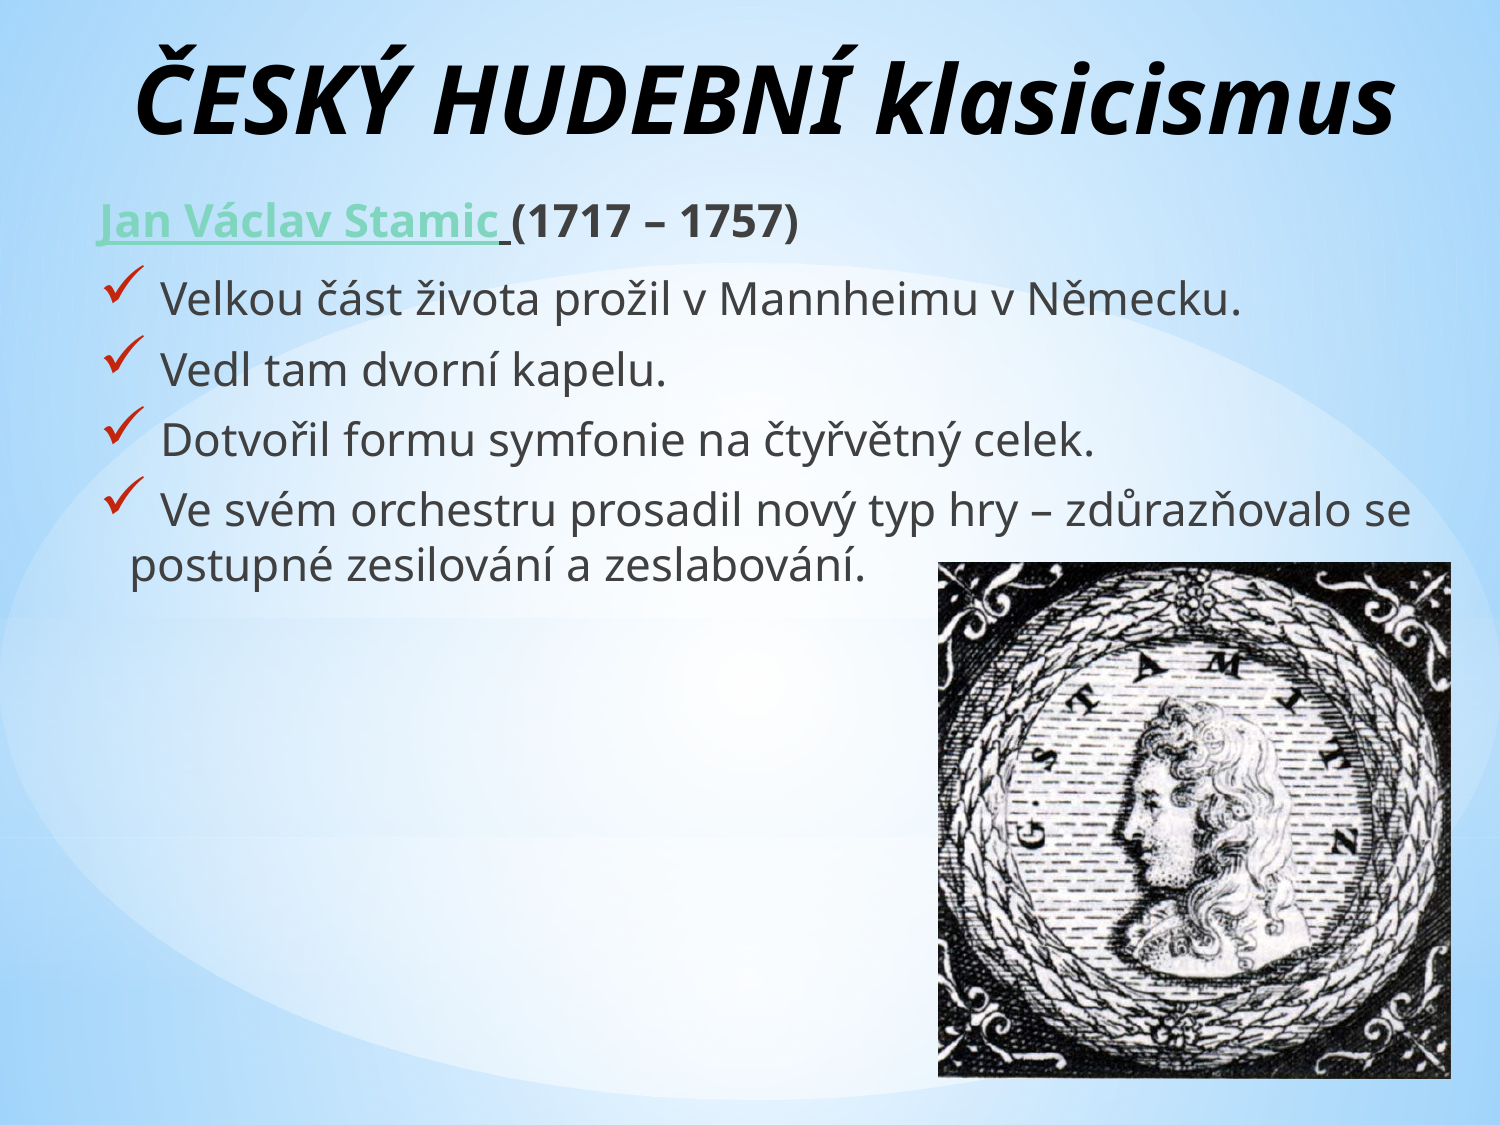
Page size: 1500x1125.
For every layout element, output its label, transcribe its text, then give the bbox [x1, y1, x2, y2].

list Jan Václav Stamic (1717 – 1757) Velkou část života prožil v Mannheimu v Německu. Vedl tam dvorní kapelu. Dotvořil formu symfonie na čtyřvětný celek. Ve svém orchestru prosadil nový typ hry – zdůrazňovalo se postupné zesilování a zeslabování. [76, 184, 1459, 1059]
picture [938, 561, 1452, 1079]
title ČESKÝ HUDEBNÍ klasicismus [53, 30, 1479, 169]
